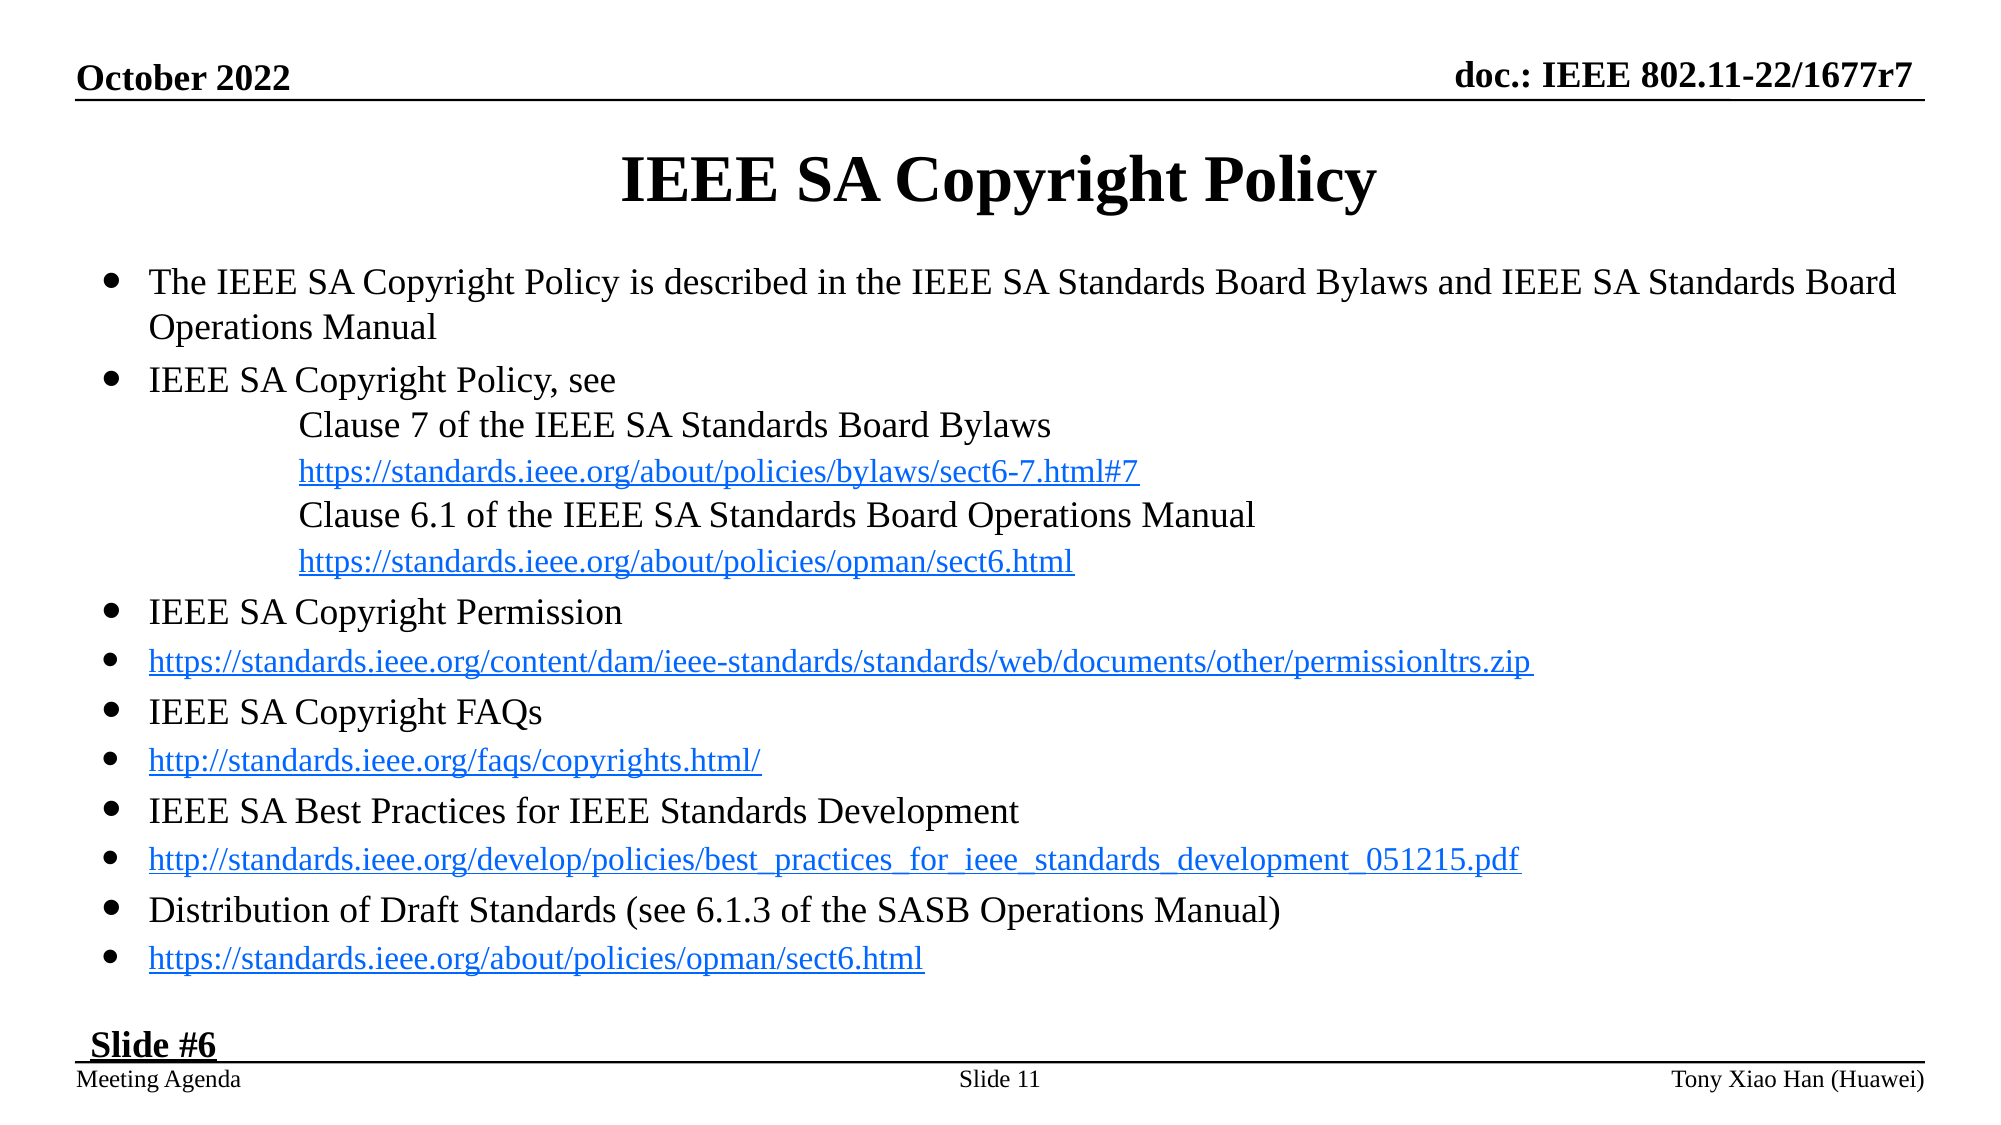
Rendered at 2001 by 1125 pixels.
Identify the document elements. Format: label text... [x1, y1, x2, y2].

list The IEEE SA Copyright Policy is described in the IEEE SA Standards Board Bylaws and IEEE SA Standards Board Operations Manual IEEE SA Copyright Policy, see Clause 7 of the IEEE SA Standards Board Bylaws https://standards.ieee.org/about/policies/bylaws/sect6-7.html#7 Clause 6.1 of the IEEE SA Standards Board Operations Manual https://standards.ieee.org/about/policies/opman/sect6.html IEEE SA Copyright Permission https://standards.ieee.org/content/dam/ieee-standards/standards/web/documents/other/permissionltrs.zip IEEE SA Copyright FAQs http://standards.ieee.org/faqs/copyrights.html/ IEEE SA Best Practices for IEEE Standards Development http://standards.ieee.org/develop/policies/best_practices_for_ieee_standards_development_051215.pdf Distribution of Draft Standards (see 6.1.3 of the SASB Operations Manual) https://standards.ieee.org/about/policies/opman/sect6.html [75, 249, 1925, 1013]
text_box Slide #6 [75, 1012, 232, 1073]
text_box IEEE SA Copyright Policy [362, 87, 1638, 263]
